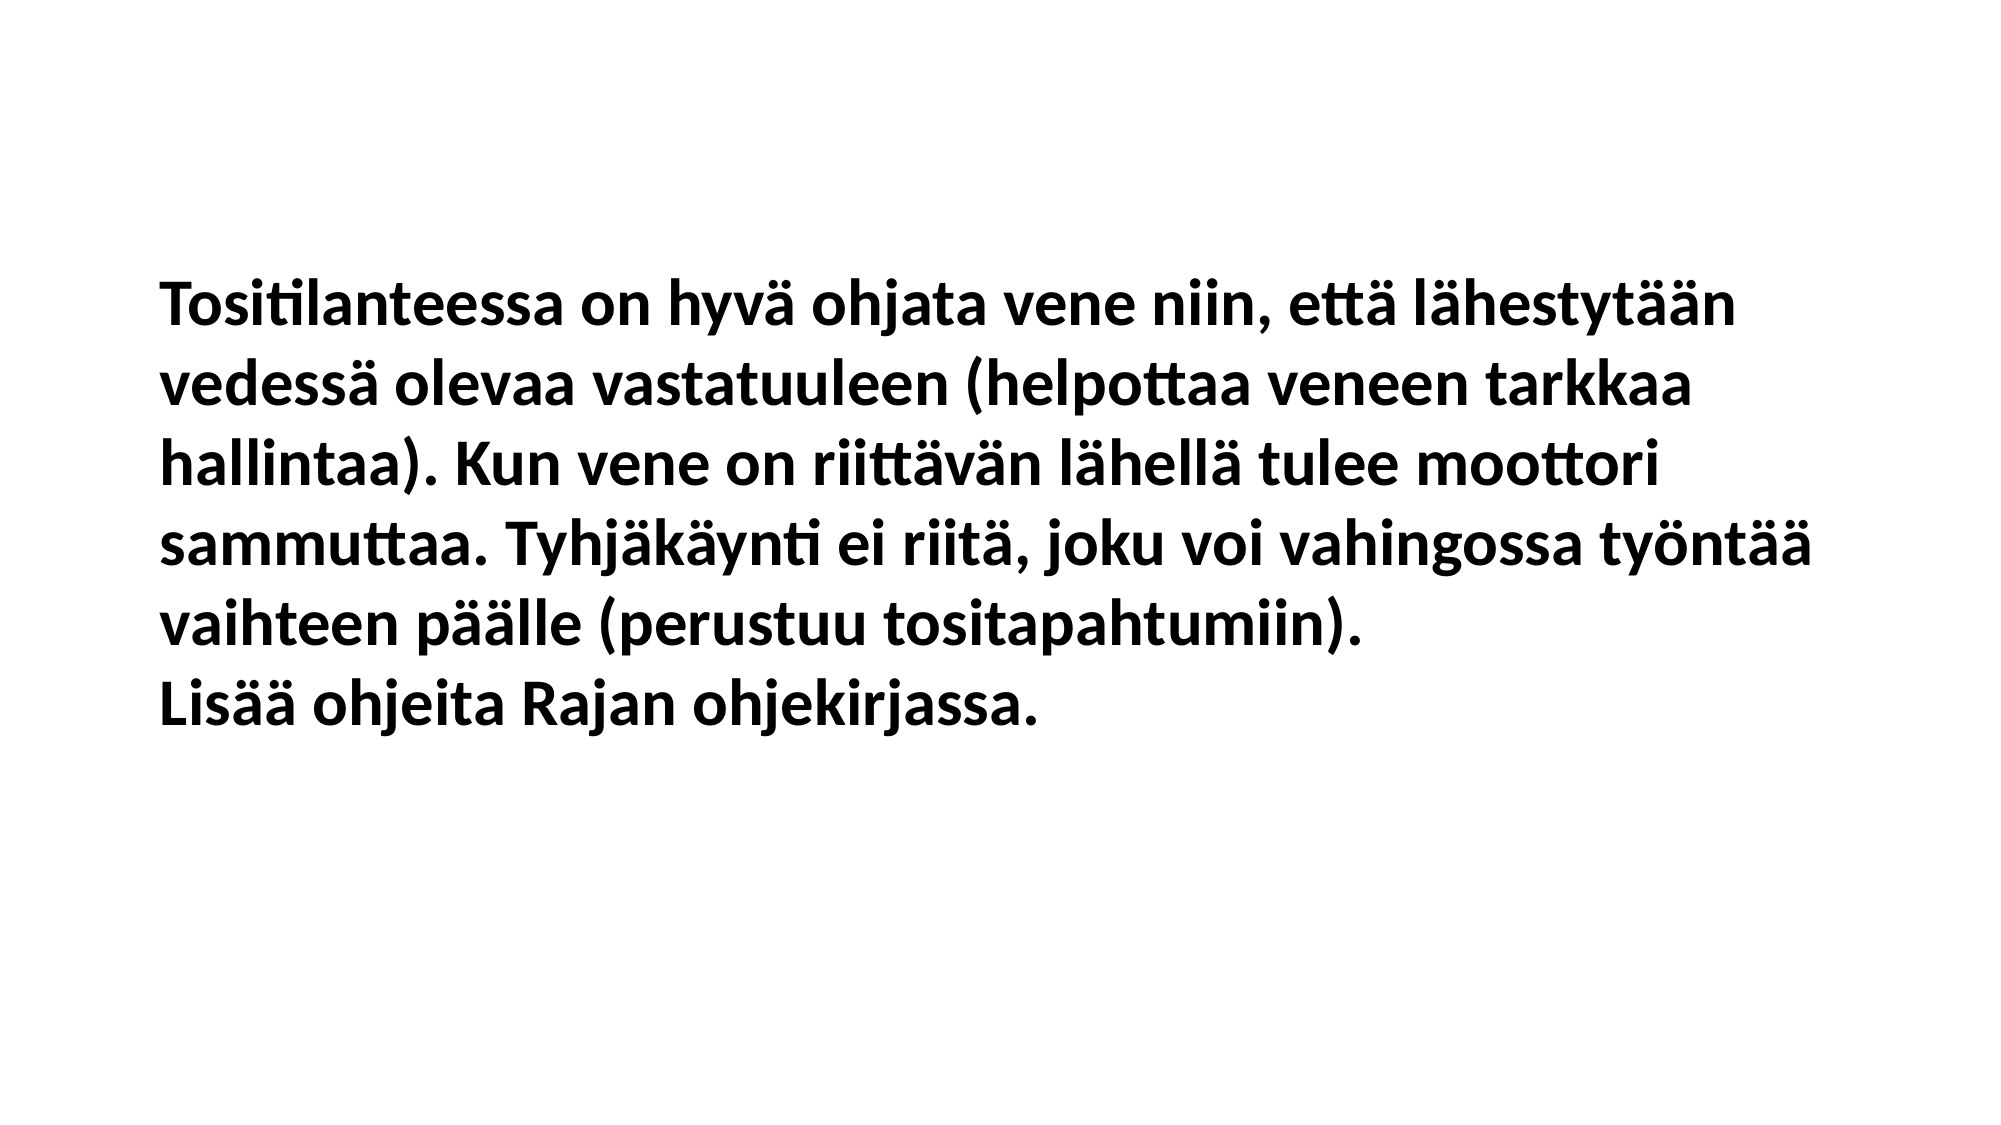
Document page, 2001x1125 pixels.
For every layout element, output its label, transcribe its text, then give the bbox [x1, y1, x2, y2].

text_box Tositilanteessa on hyvä ohjata vene niin, että lähestytään vedessä olevaa vastatuuleen (helpottaa veneen tarkkaa hallintaa). Kun vene on riittävän lähellä tulee moottori sammuttaa. Tyhjäkäynti ei riitä, joku voi vahingossa työntää vaihteen päälle (perustuu tositapahtumiin). Lisää ohjeita Rajan ohjekirjassa. [107, 251, 1931, 746]
